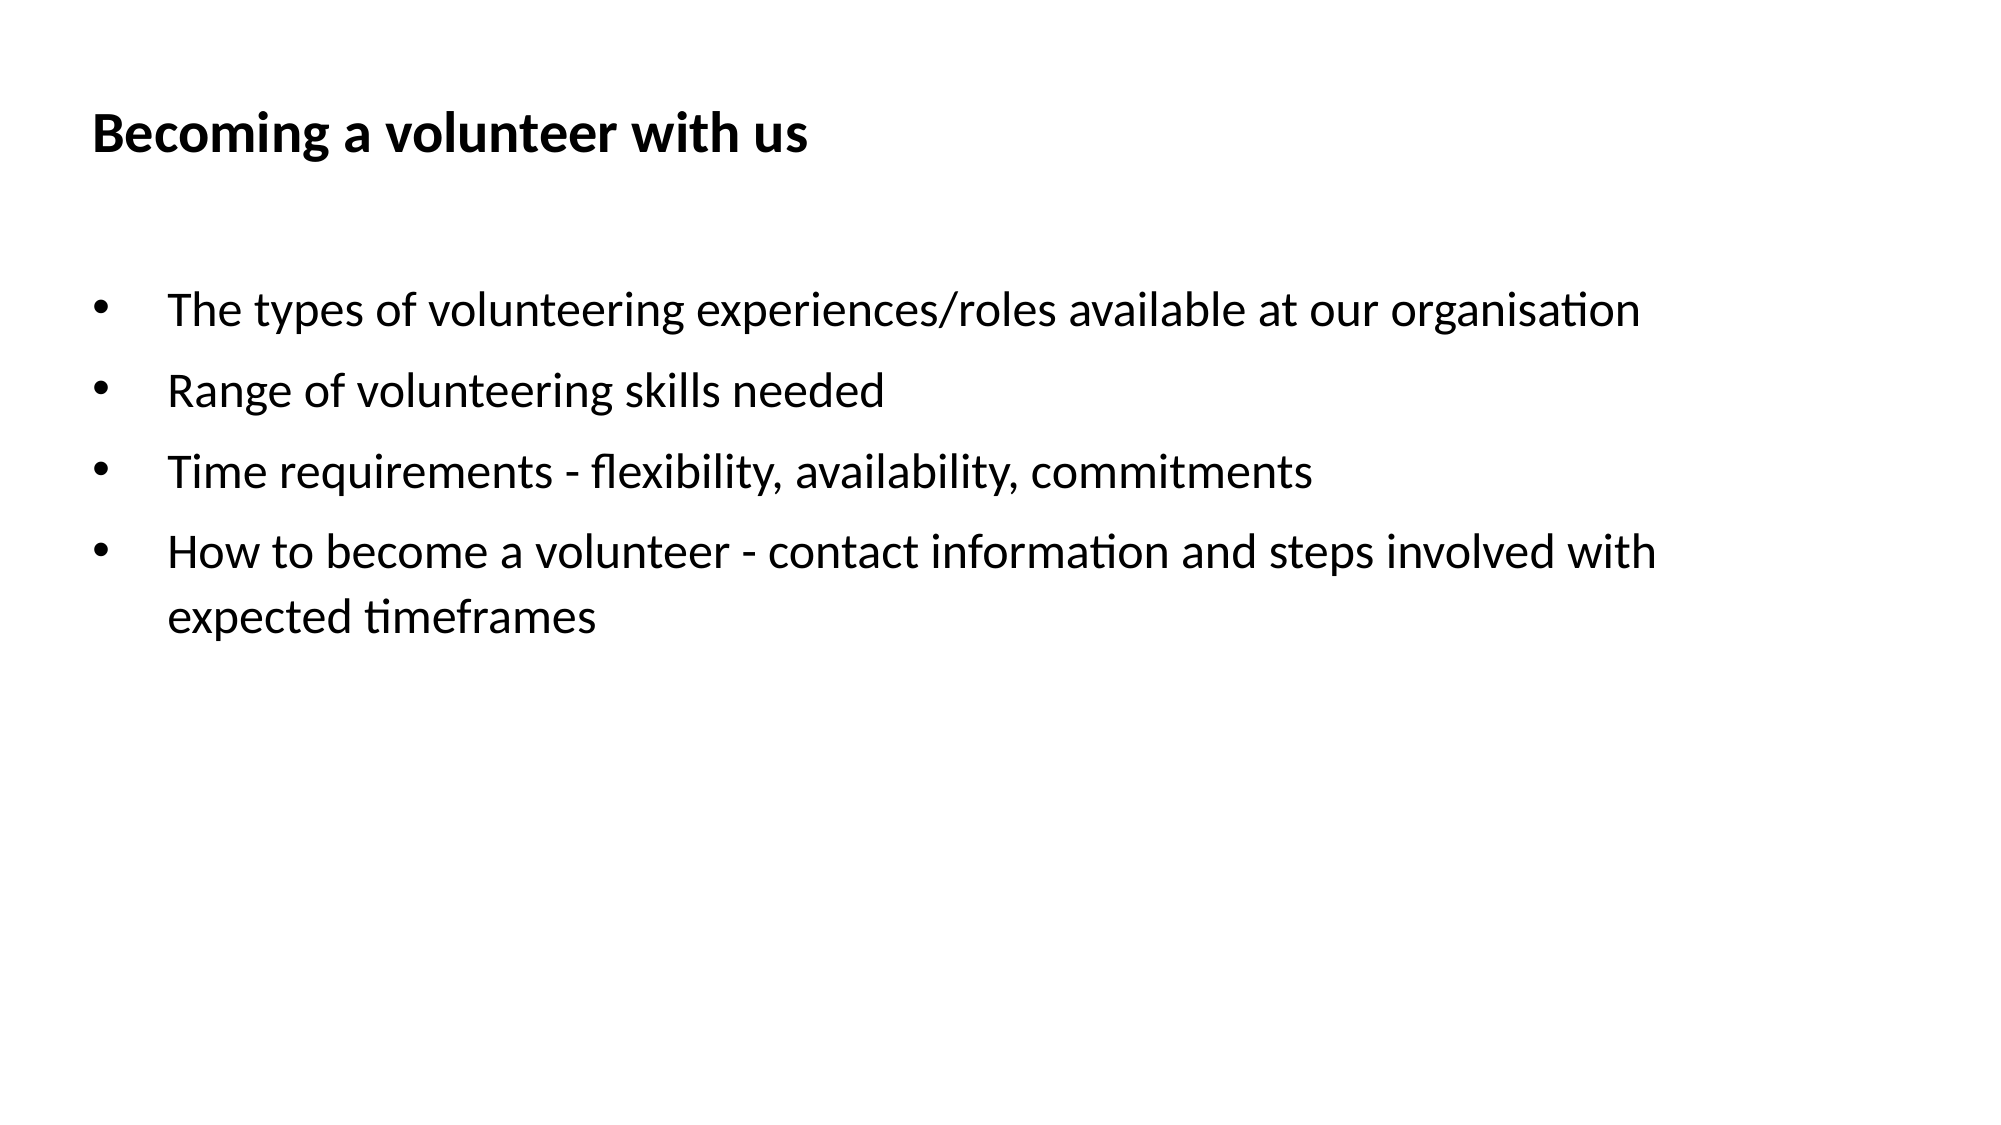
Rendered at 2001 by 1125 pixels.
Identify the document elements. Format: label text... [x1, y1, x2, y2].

text_box Becoming a volunteer with us The types of volunteering experiences/roles available at our organisation Range of volunteering skills needed Time requirements - flexibility, availability, commitments How to become a volunteer - contact information and steps involved with expected timeframes [77, 81, 1804, 651]
